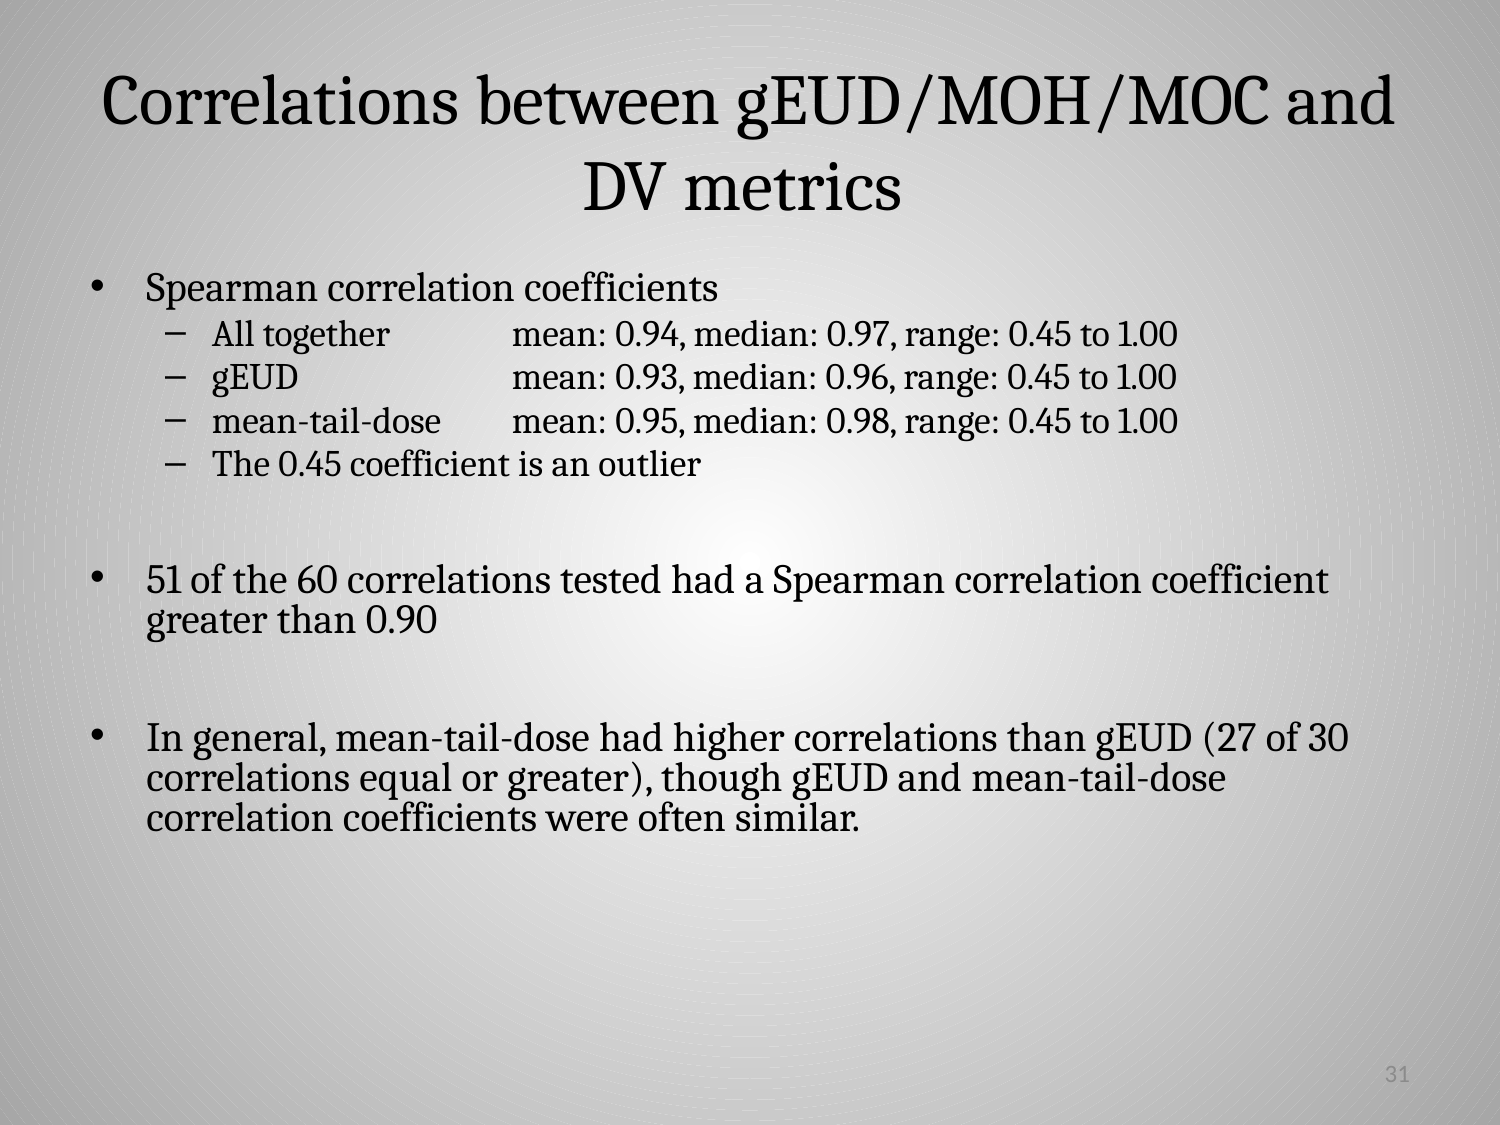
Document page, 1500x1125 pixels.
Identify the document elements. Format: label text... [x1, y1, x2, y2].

title Correlations between gEUD/MOH/MOC and DV metrics [75, 45, 1425, 233]
list Spearman correlation coefficients All together mean: 0.94, median: 0.97, range: 0.45 to 1.00 gEUD mean: 0.93, median: 0.96, range: 0.45 to 1.00 mean-tail-dose mean: 0.95, median: 0.98, range: 0.45 to 1.00 The 0.45 coefficient is an outlier 51 of the 60 correlations tested had a Spearman correlation coefficient greater than 0.90 In general, mean-tail-dose had higher correlations than gEUD (27 of 30 correlations equal or greater), though gEUD and mean-tail-dose correlation coefficients were often similar. [75, 262, 1425, 1005]
slide_number 31 [1074, 1042, 1425, 1103]
